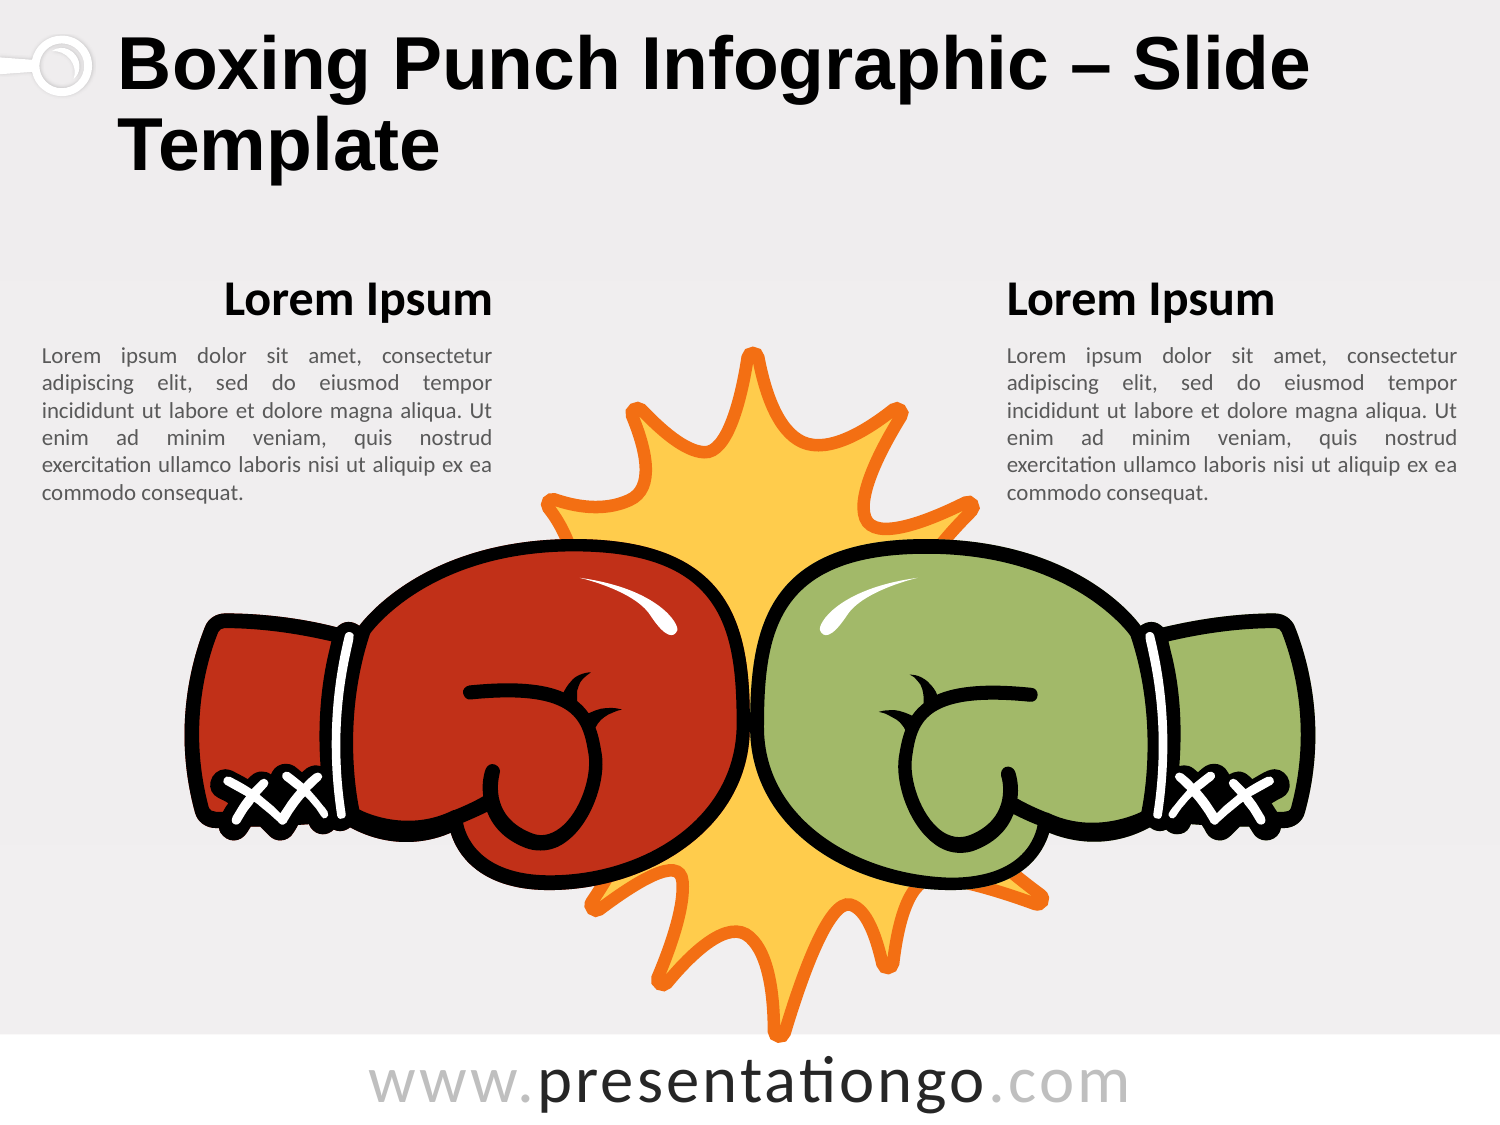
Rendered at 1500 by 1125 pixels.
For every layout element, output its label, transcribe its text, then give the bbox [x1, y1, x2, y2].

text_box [184, 353, 1316, 1037]
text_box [1006, 257, 1459, 515]
title Boxing Punch Infographic – Slide Template [103, 17, 1397, 139]
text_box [41, 257, 494, 515]
